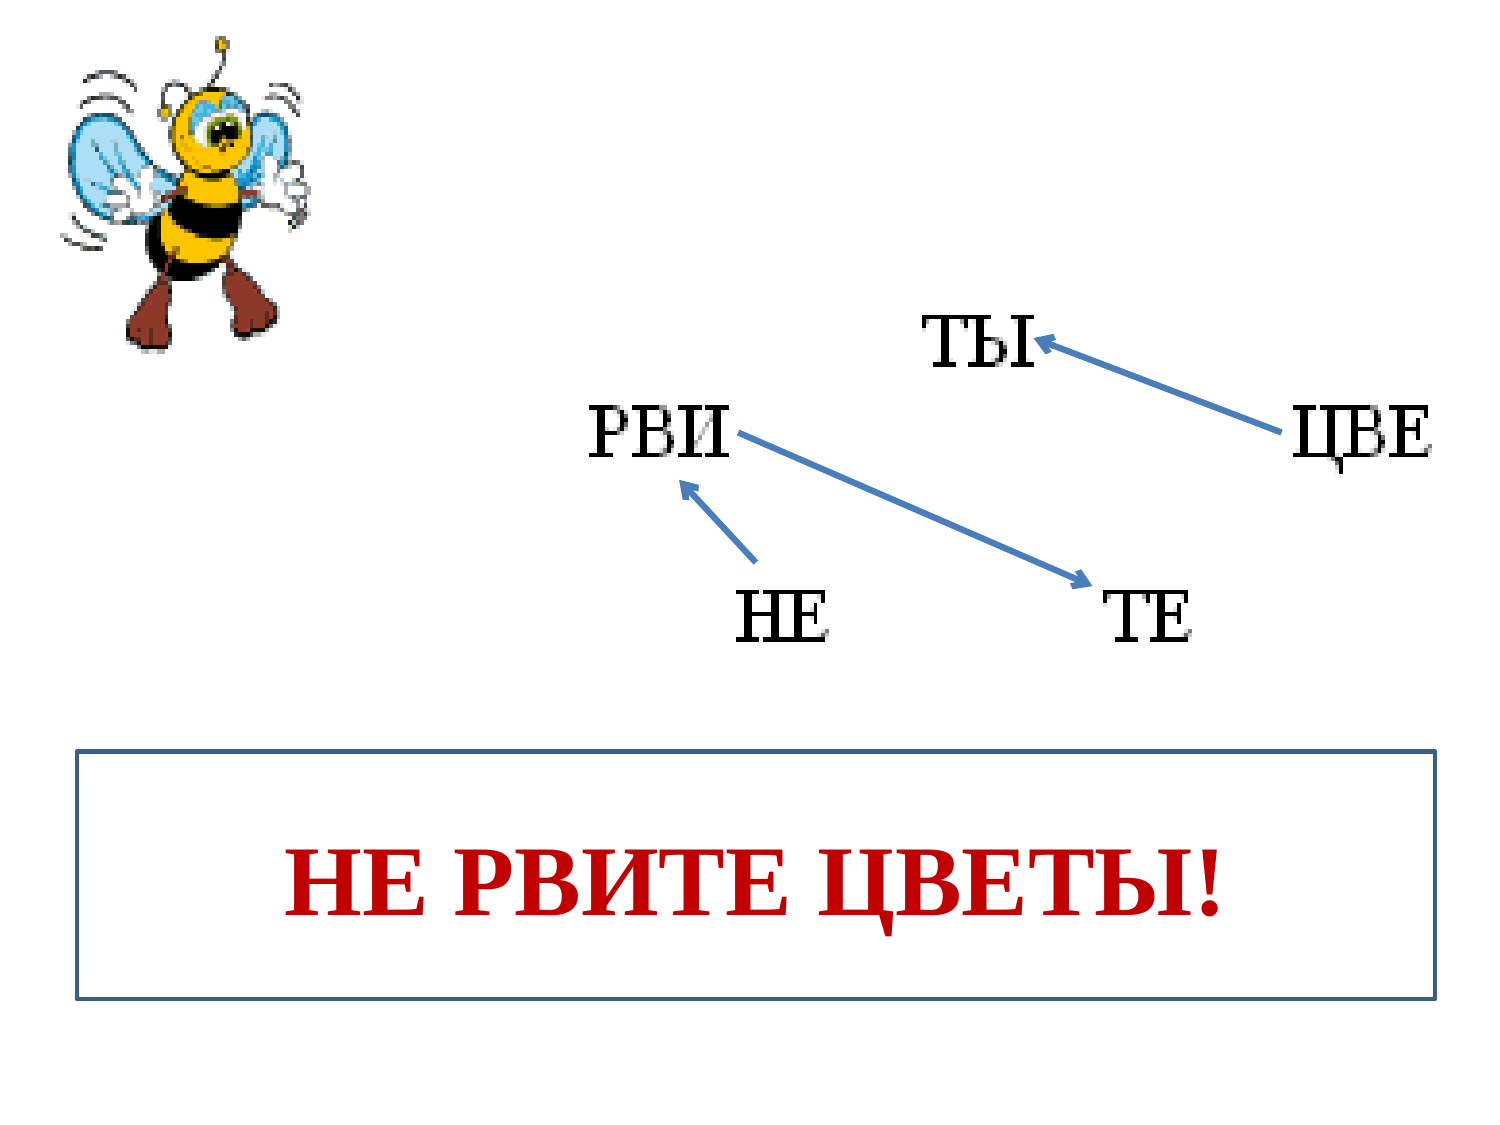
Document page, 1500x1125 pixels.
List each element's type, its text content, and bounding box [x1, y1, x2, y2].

text_box НЕ РВИТЕ ЦВЕТЫ! [75, 749, 1437, 1001]
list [52, 18, 1436, 656]
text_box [1033, 337, 1282, 433]
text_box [678, 479, 732, 563]
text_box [737, 432, 1093, 587]
